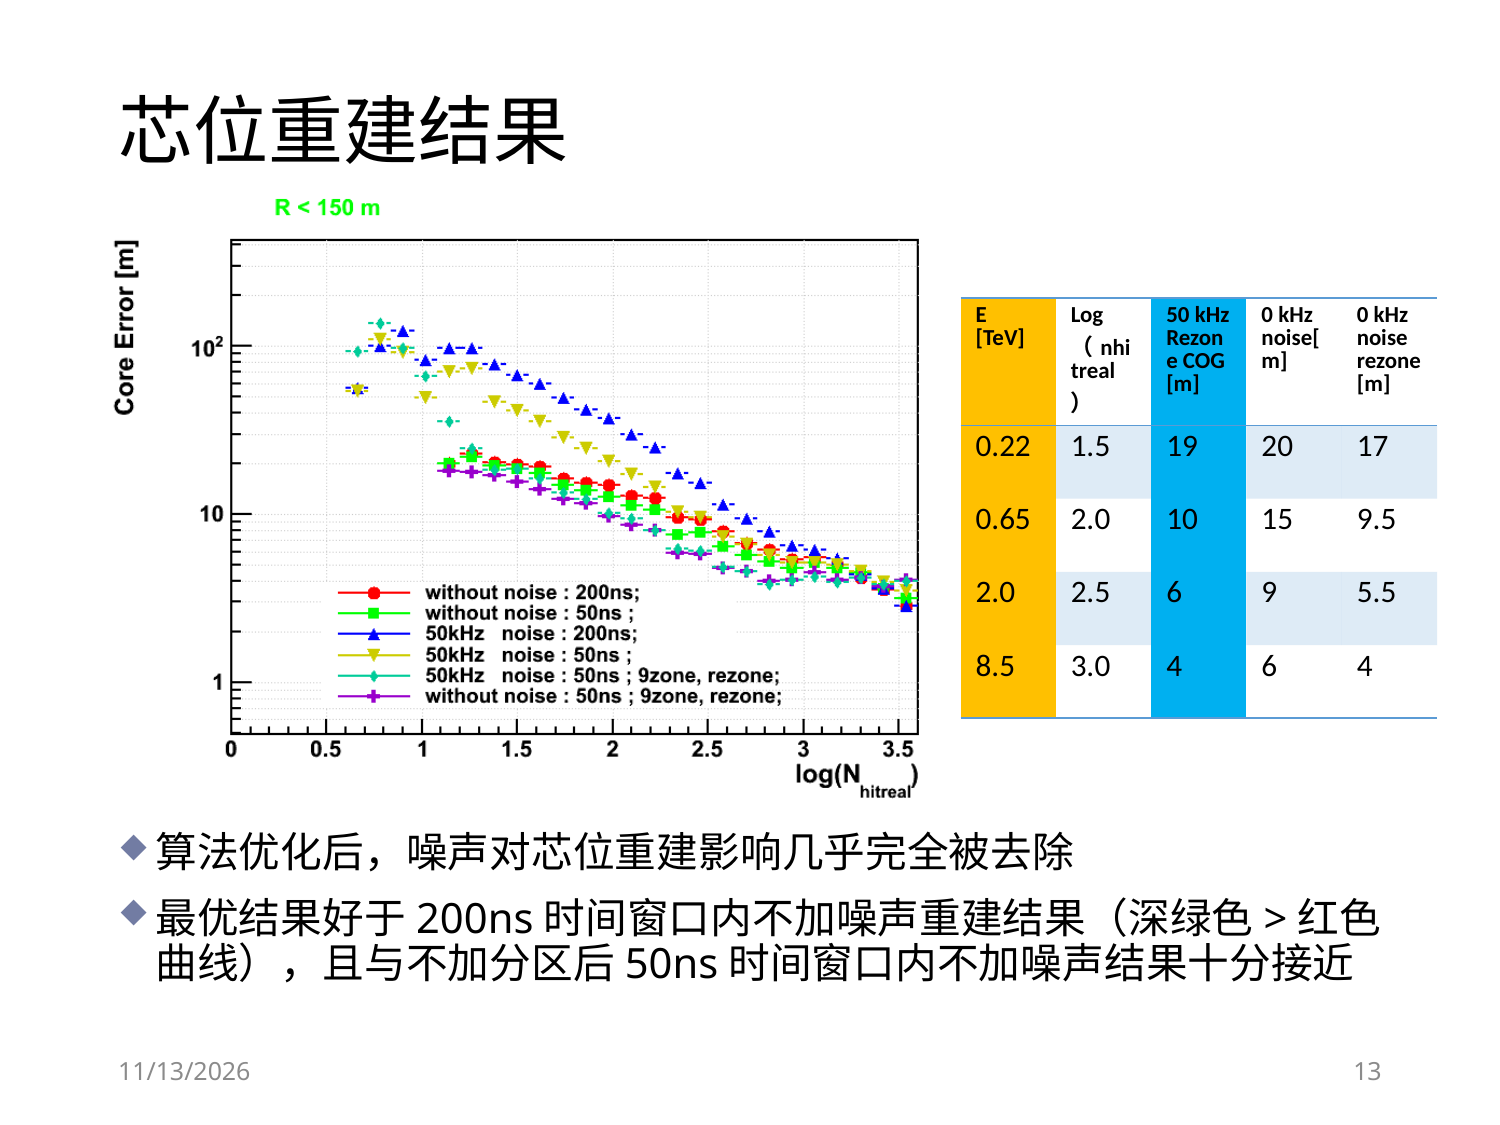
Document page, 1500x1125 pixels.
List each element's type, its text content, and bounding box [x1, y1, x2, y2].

table_header Log（nhitreal） [1056, 299, 1151, 425]
table_cell 5.5 [1342, 572, 1437, 645]
slide_number 13 [1059, 1042, 1397, 1103]
table_cell 19 [1151, 426, 1246, 499]
table_cell 6 [1246, 645, 1342, 717]
list 算法优化后，噪声对芯位重建影响几乎完全被去除 最优结果好于200ns时间窗口内不加噪声重建结果（深绿色>红色曲线），且与不加分区后50ns时间窗口内不加噪声结果十分接近 [102, 824, 1398, 982]
title 芯位重建结果 [102, 25, 1398, 244]
table_cell 2.0 [1056, 499, 1151, 572]
table_header E [TeV] [961, 299, 1056, 425]
table_cell 10 [1151, 499, 1246, 572]
table_cell 6 [1151, 572, 1246, 645]
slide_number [103, 1042, 441, 1103]
table_cell 2.5 [1056, 572, 1151, 645]
table_cell 17 [1342, 426, 1437, 499]
table_cell 0.65 [961, 499, 1056, 572]
table_cell 20 [1246, 426, 1342, 499]
table_cell 8.5 [961, 645, 1056, 717]
table_cell 9.5 [1342, 499, 1437, 572]
table_cell 4 [1342, 645, 1437, 717]
table_cell 15 [1246, 499, 1342, 572]
table_header 0 kHz noise[m] [1246, 299, 1342, 425]
table_header 0 kHz noise rezone[m] [1342, 299, 1437, 425]
table_cell 2.0 [961, 572, 1056, 645]
table_cell 4 [1151, 645, 1246, 717]
table_cell 0.22 [961, 426, 1056, 499]
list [103, 185, 961, 802]
table_cell 1.5 [1056, 426, 1151, 499]
table_header 50 kHz Rezone COG [m] [1151, 299, 1246, 425]
table_cell 9 [1246, 572, 1342, 645]
table_cell 3.0 [1056, 645, 1151, 717]
